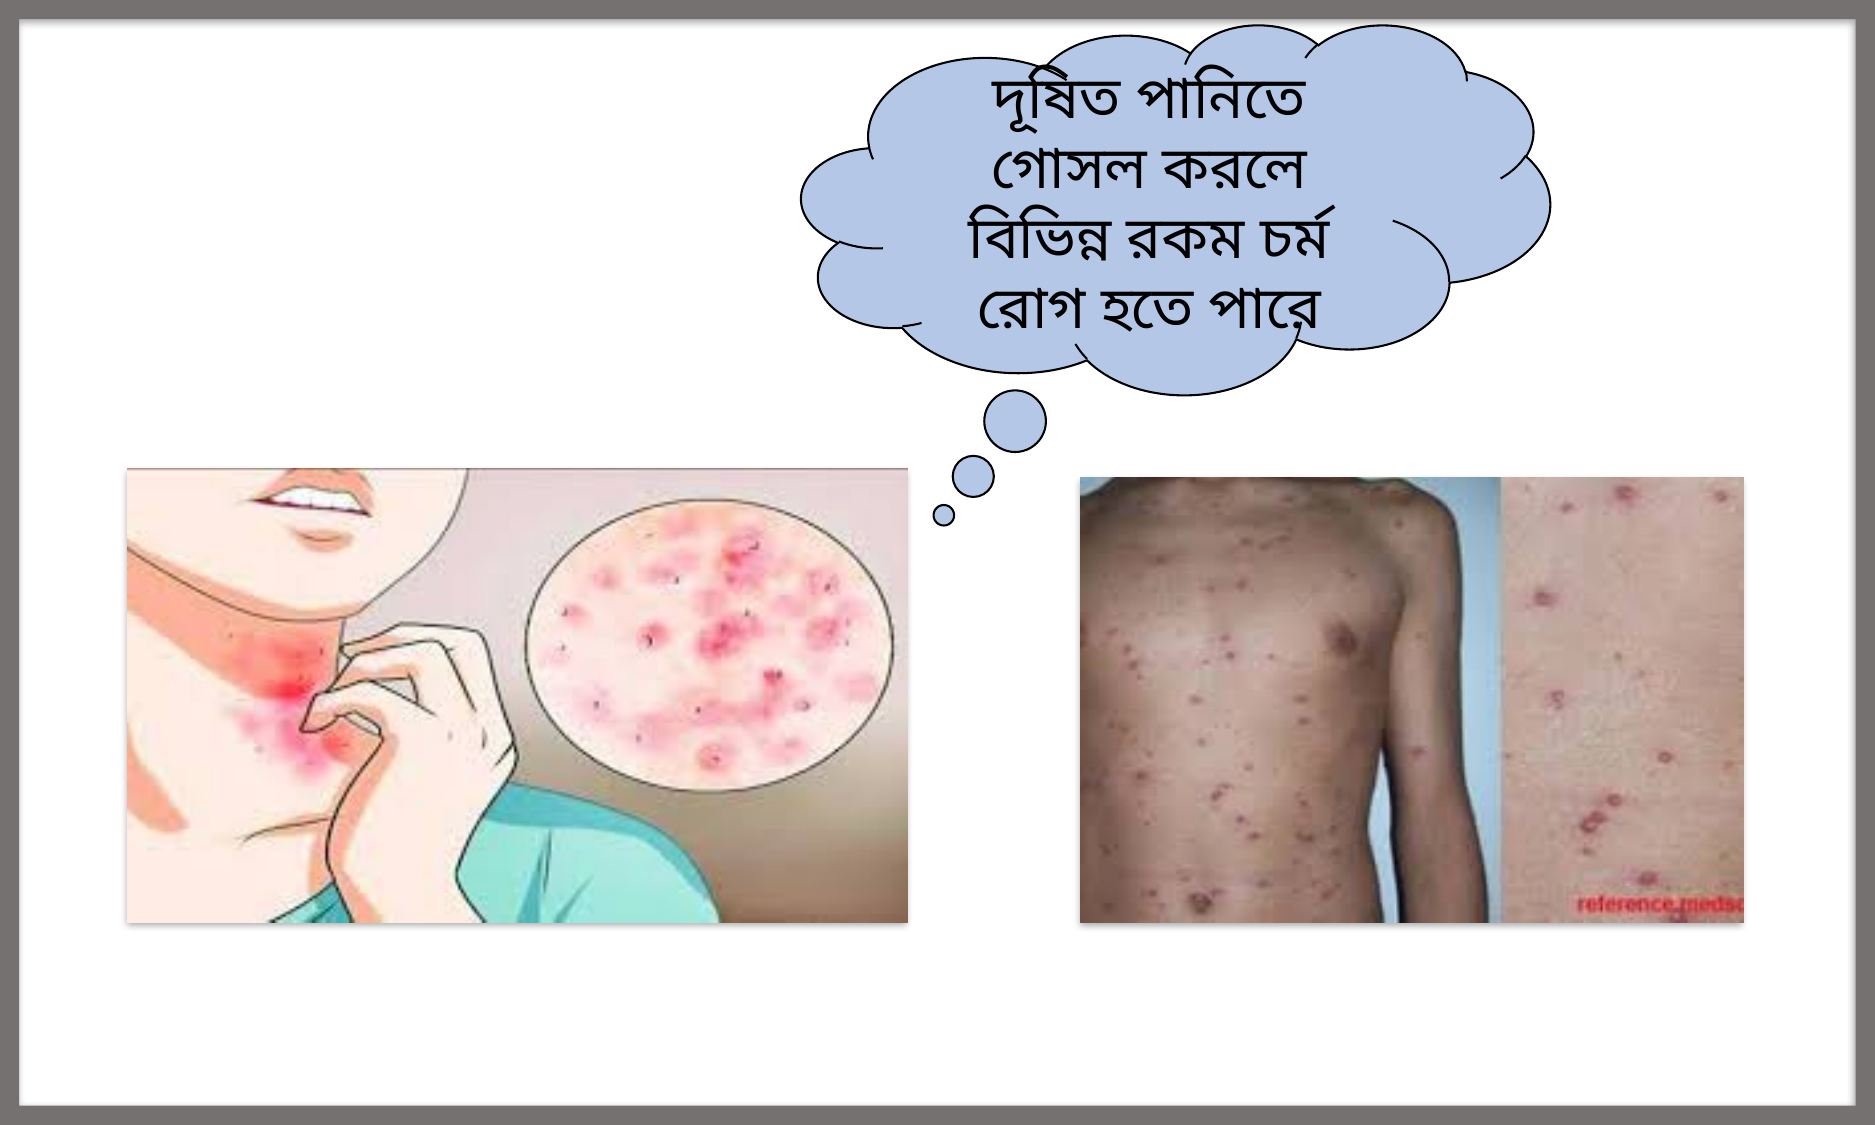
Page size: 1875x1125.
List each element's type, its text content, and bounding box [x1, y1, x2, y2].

text_box দূষিত পানিতে গোসল করলে বিভিন্ন রকম চর্ম রোগ হতে পারে [983, 389, 1047, 454]
picture [1080, 477, 1744, 923]
text_box দূষিত পানিতে গোসল করলে বিভিন্ন রকম চর্ম রোগ হতে পারে [799, 24, 1552, 397]
text_box [0, 0, 1875, 1125]
picture [127, 468, 908, 923]
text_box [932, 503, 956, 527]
text_box দূষিত পানিতে গোসল করলে বিভিন্ন রকম চর্ম রোগ হতে পারে [951, 454, 995, 498]
